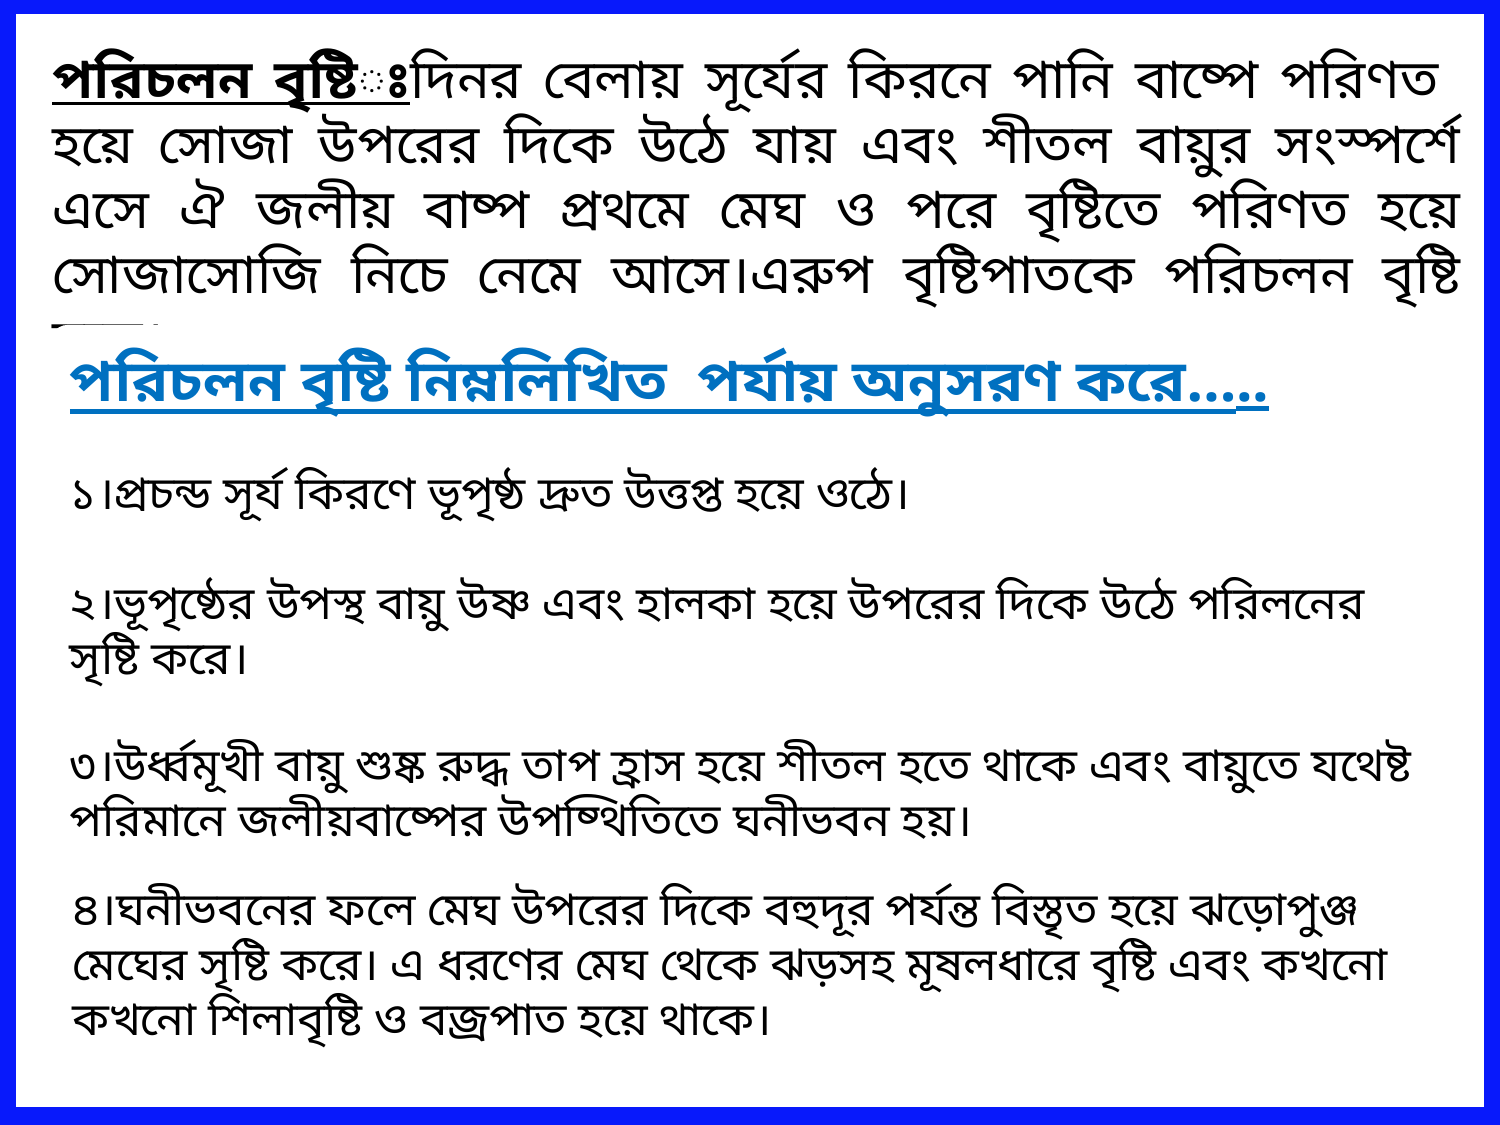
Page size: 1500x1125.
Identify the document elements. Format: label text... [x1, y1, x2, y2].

text_box ২।ভূপৃষ্ঠের উপস্থ বায়ু উষ্ণ এবং হালকা হয়ে উপরের দিকে উঠে পরিলনের সৃষ্টি করে। [47, 572, 1465, 684]
text_box পরিচলন বৃষ্টি নিম্নলিখিত পর্যায় অনুসরণ করে….. [47, 322, 1365, 434]
text_box ৩।উর্ধ্বমূখী বায়ু শুষ্ক রুদ্ধ তাপ হ্রাস হয়ে শীতল হতে থাকে এবং বায়ুতে যথেষ্ট পরিমানে জলীয়বাষ্পের উপষ্থিতিতে ঘনীভবন হয়। [47, 735, 1465, 847]
text_box [0, 0, 1500, 1125]
text_box পরিচলন বৃষ্টিঃদিনর বেলায় সূর্যের কিরনে পানি বাষ্পে পরিণত হয়ে সোজা উপরের দিকে উঠে যায় এবং শীতল বায়ুর সংস্পর্শে এসে ঐ জলীয় বাষ্প প্রথমে মেঘ ও পরে বৃষ্টিতে পরিণত হয়ে সোজাসোজি নিচে নেমে আসে।এরুপ বৃষ্টিপাতকে পরিচলন বৃষ্টি বলে। [35, 35, 1477, 379]
text_box ৪।ঘনীভবনের ফলে মেঘ উপরের দিকে বহুদূর পর্যন্ত বিস্তৃত হয়ে ঝড়োপুঞ্জ মেঘের সৃষ্টি করে। এ ধরণের মেঘ থেকে ঝড়সহ মূষলধারে বৃষ্টি এবং কখনো কখনো শিলাবৃষ্টি ও বজ্রপাত হয়ে থাকে। [47, 885, 1465, 1040]
text_box ১।প্রচন্ড সূর্য কিরণে ভূপৃষ্ঠ দ্রুত উত্তপ্ত হয়ে ওঠে। [47, 435, 1465, 547]
